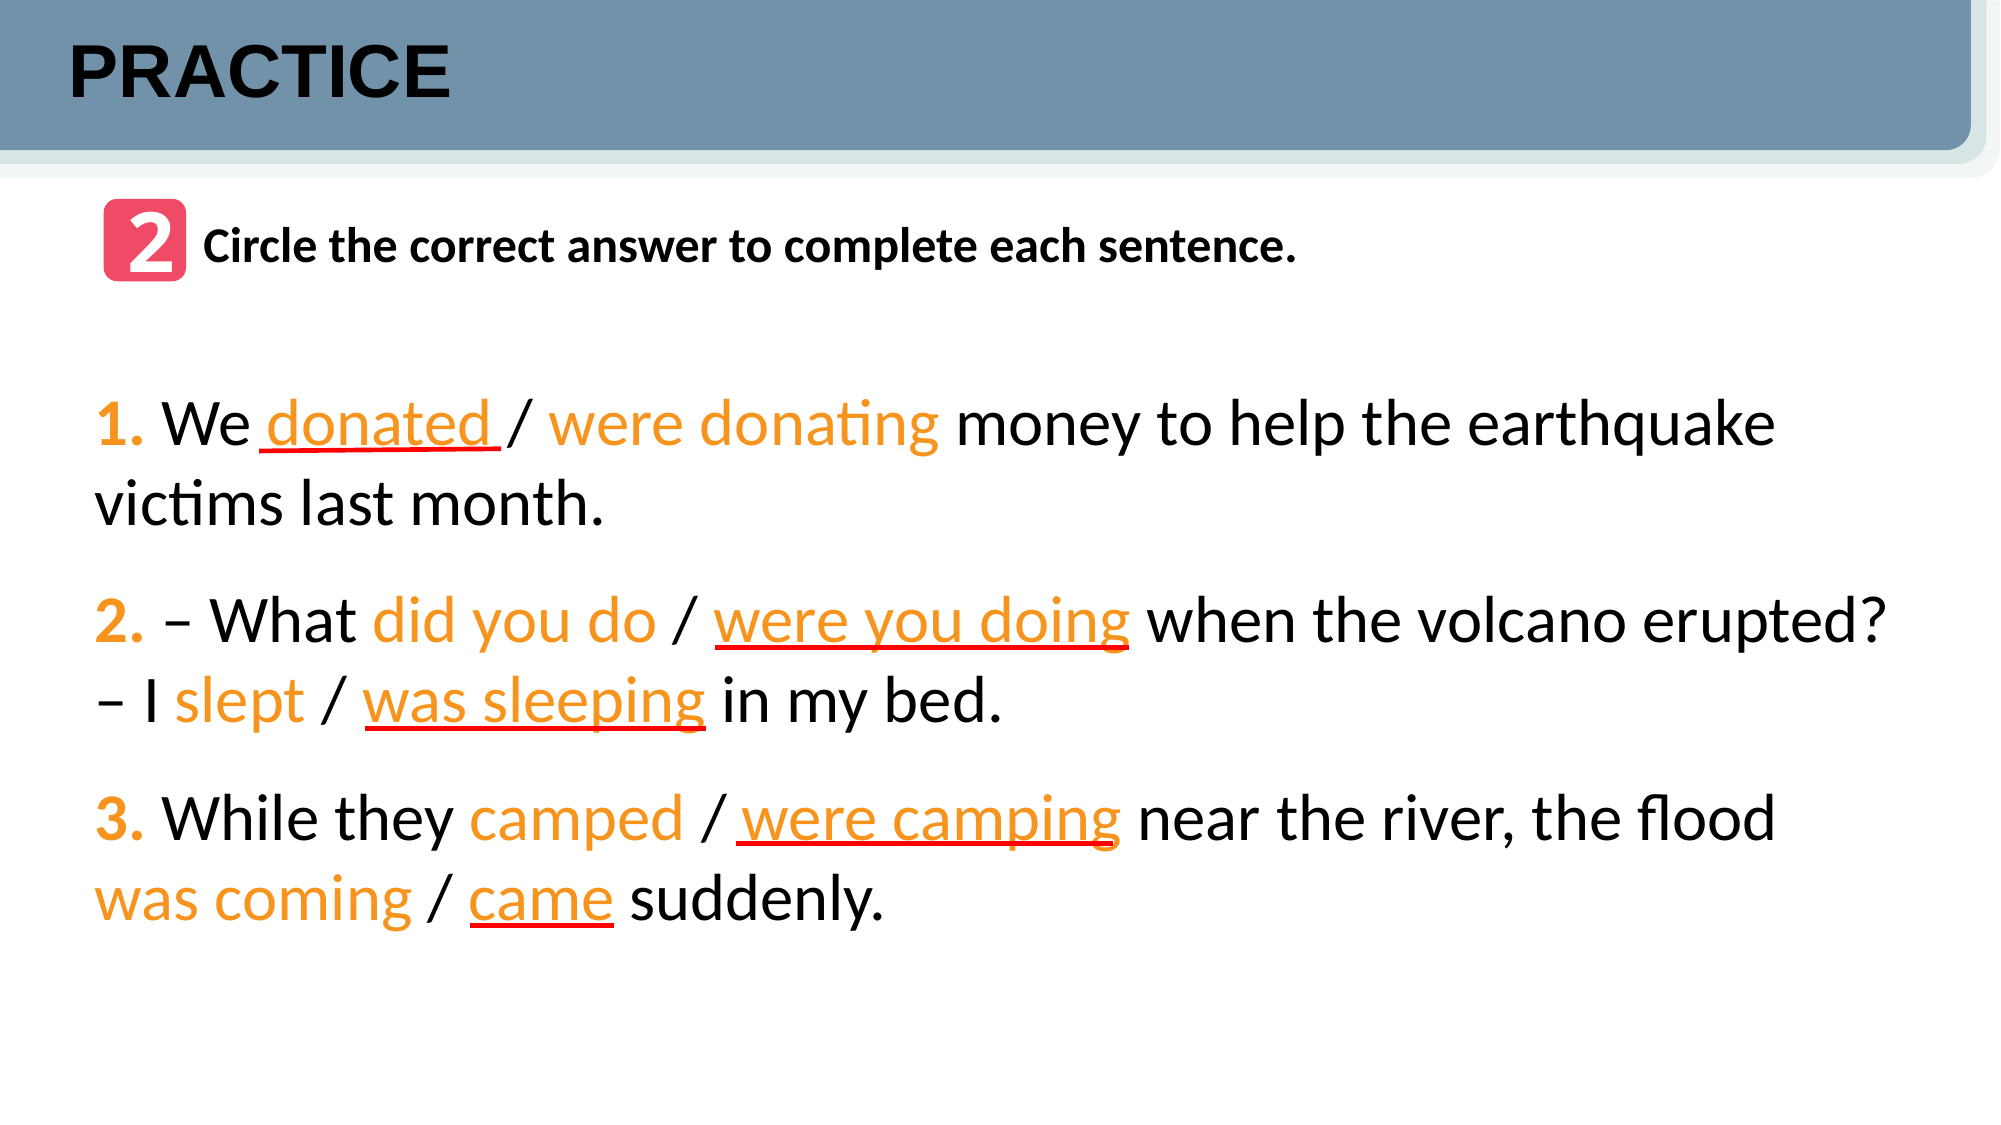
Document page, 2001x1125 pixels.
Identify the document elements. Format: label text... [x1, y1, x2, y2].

text_box [102, 198, 112, 282]
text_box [0, 0, 2000, 178]
text_box 1. We donated / were donating money to help the earthquake victims last month. 2. – What did you do / were you doing when the volcano erupted? – I slept / was sleeping in my bed. 3. While they camped / were camping near the river, the flood was coming / came suddenly. [79, 371, 1921, 954]
text_box [178, 199, 188, 282]
text_box Circle the correct answer to complete each sentence. [188, 204, 1885, 280]
text_box 2 [112, 182, 178, 297]
